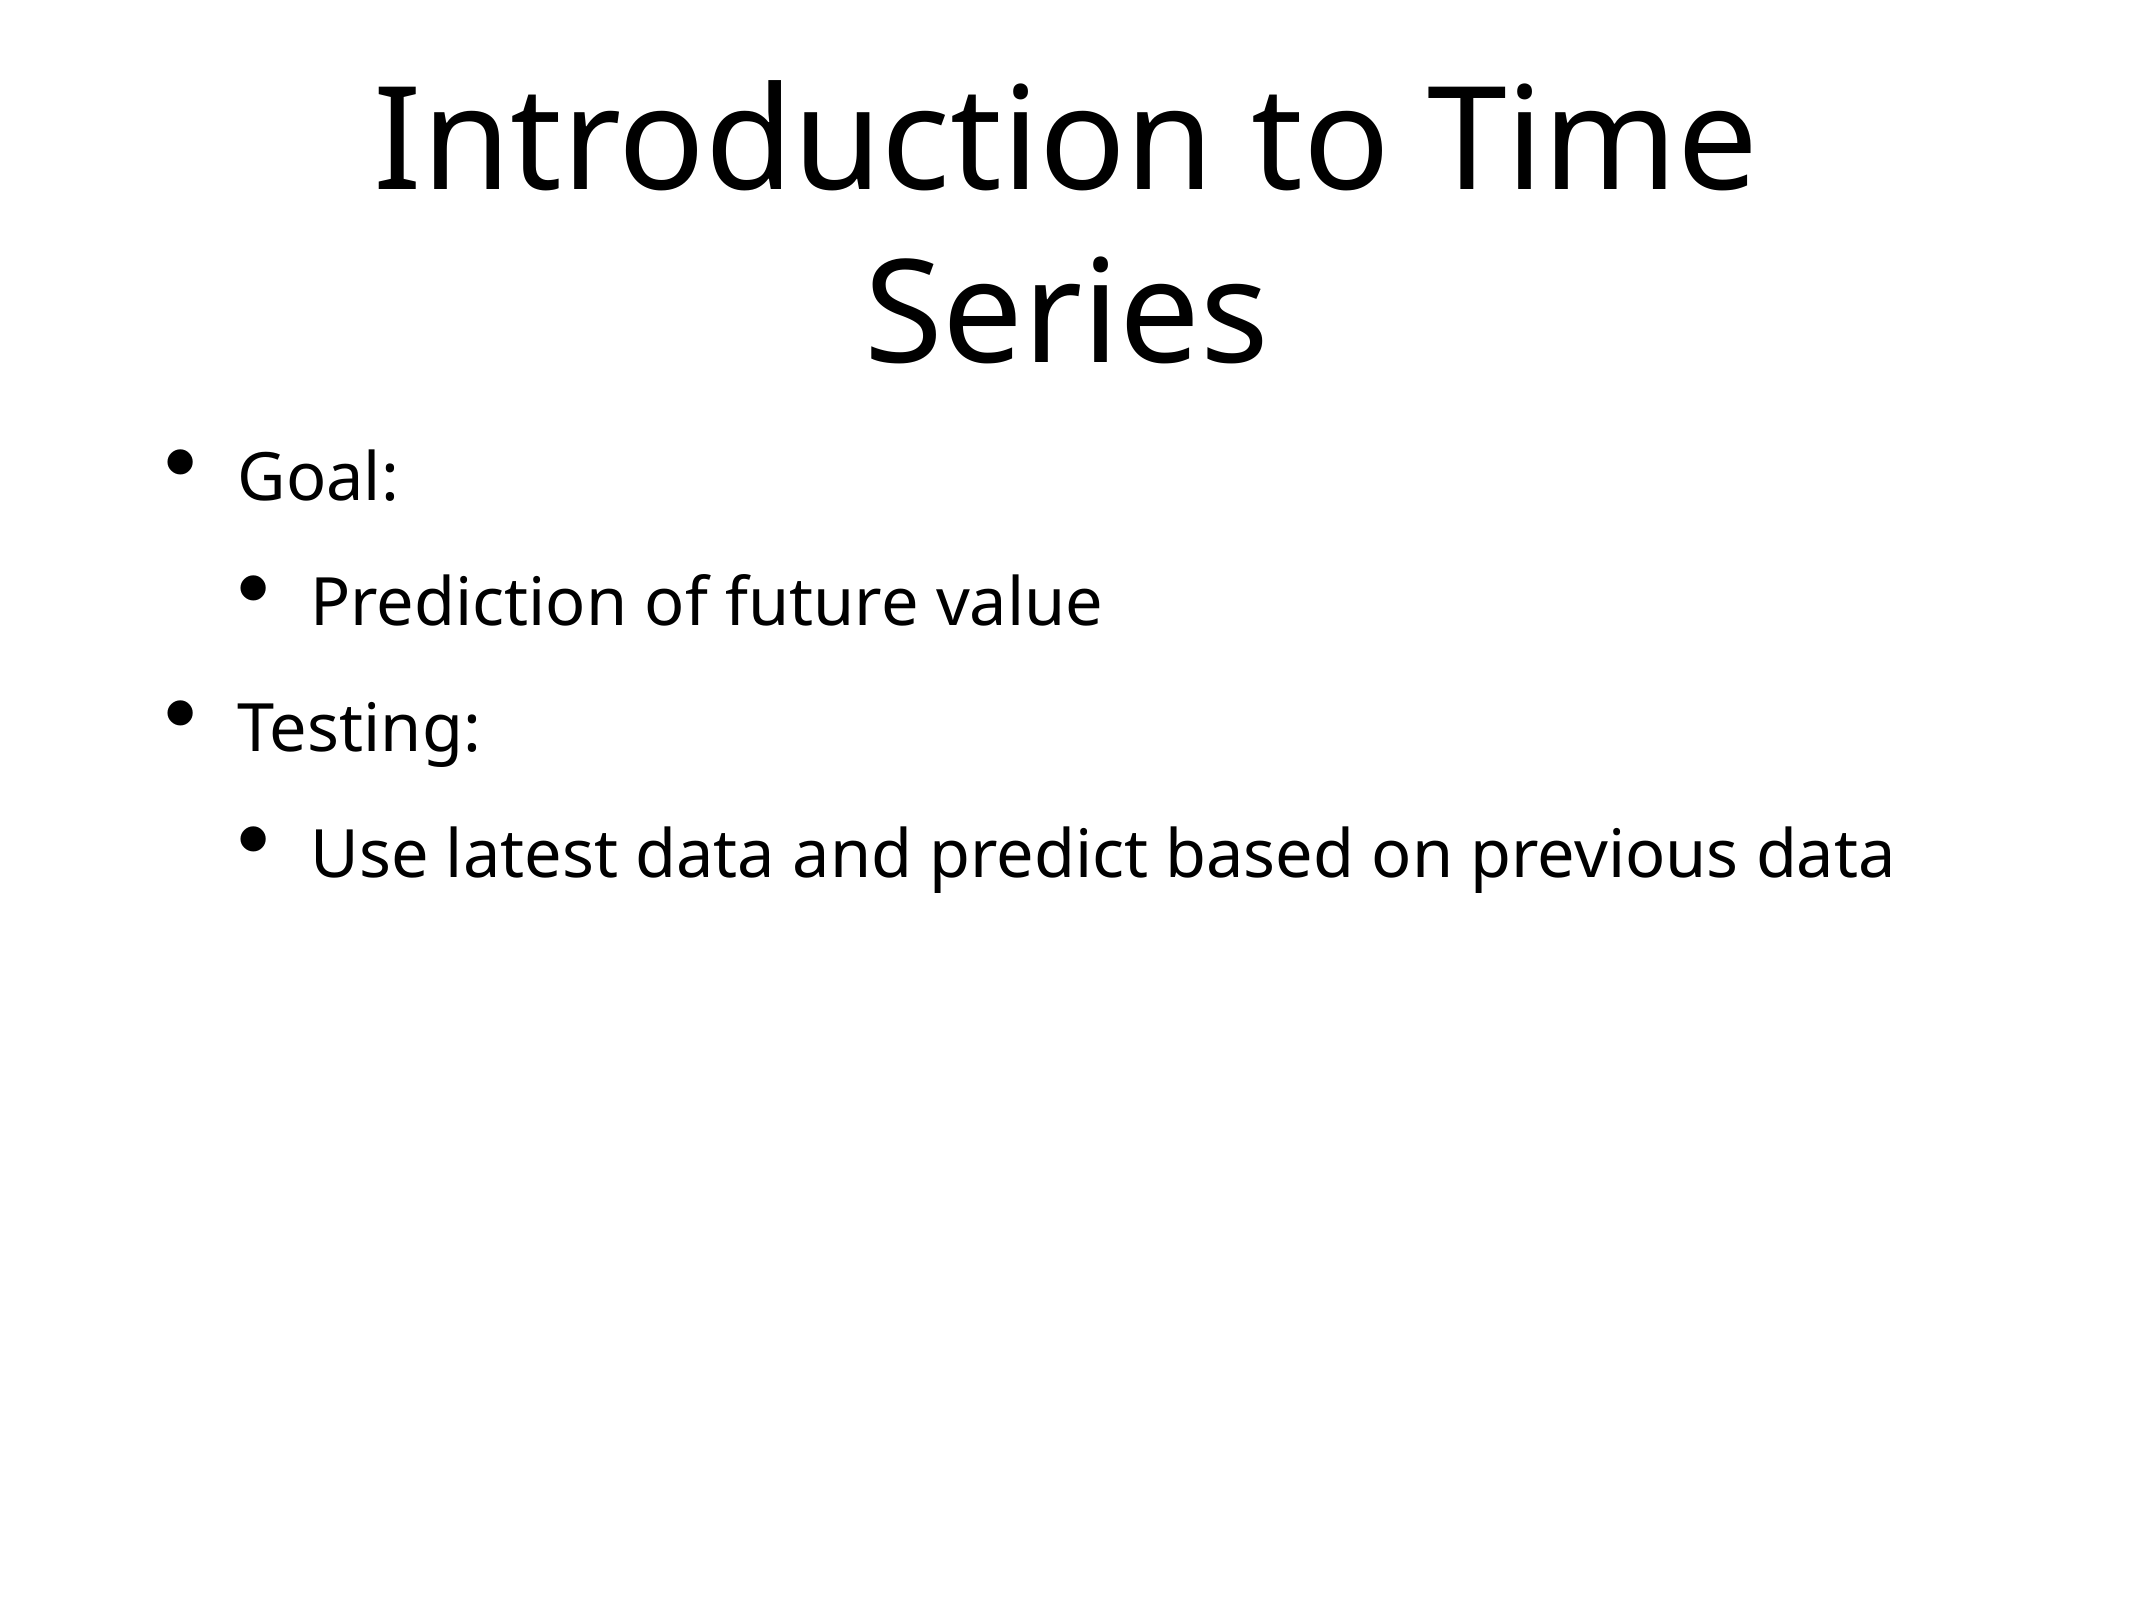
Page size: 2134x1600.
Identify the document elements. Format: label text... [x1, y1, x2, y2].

list Goal: Prediction of future value Testing: Use latest data and predict based on previous data [155, 424, 1978, 1457]
title Introduction to Time Series [155, 41, 1978, 397]
